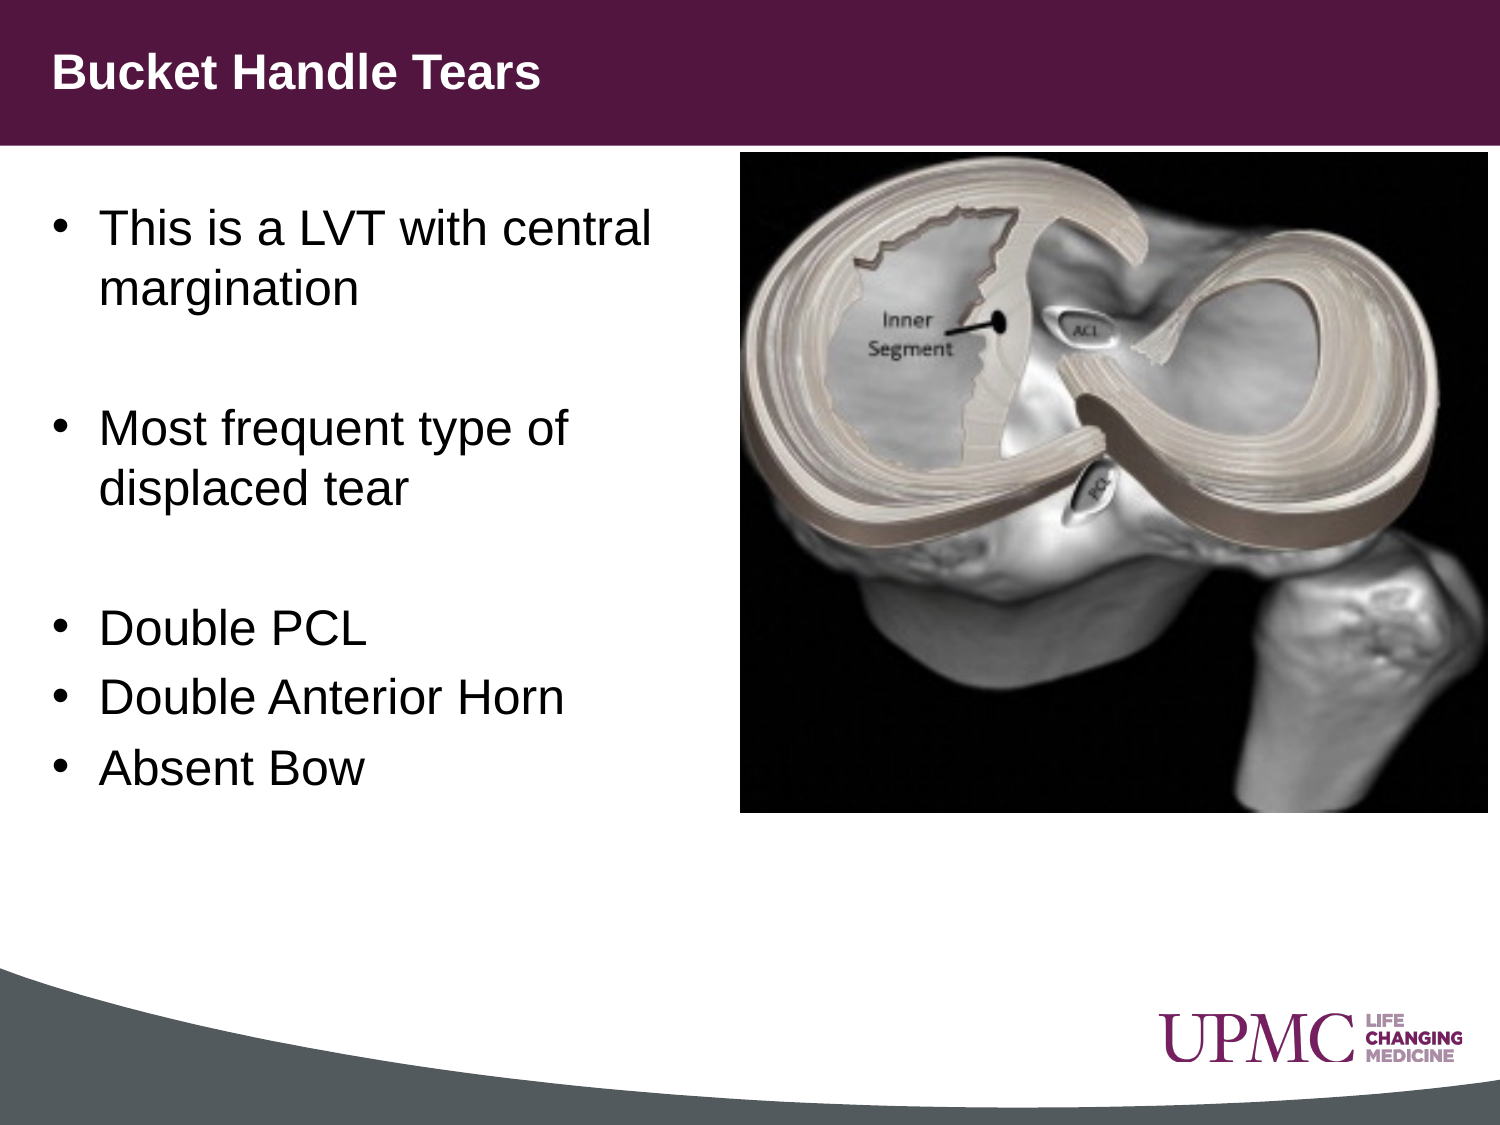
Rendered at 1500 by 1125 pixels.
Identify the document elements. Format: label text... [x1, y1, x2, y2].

picture [739, 152, 1488, 813]
title Bucket Handle Tears [36, 0, 1463, 142]
list This is a LVT with central margination Most frequent type of displaced tear Double PCL Double Anterior Horn Absent Bow [37, 187, 738, 975]
